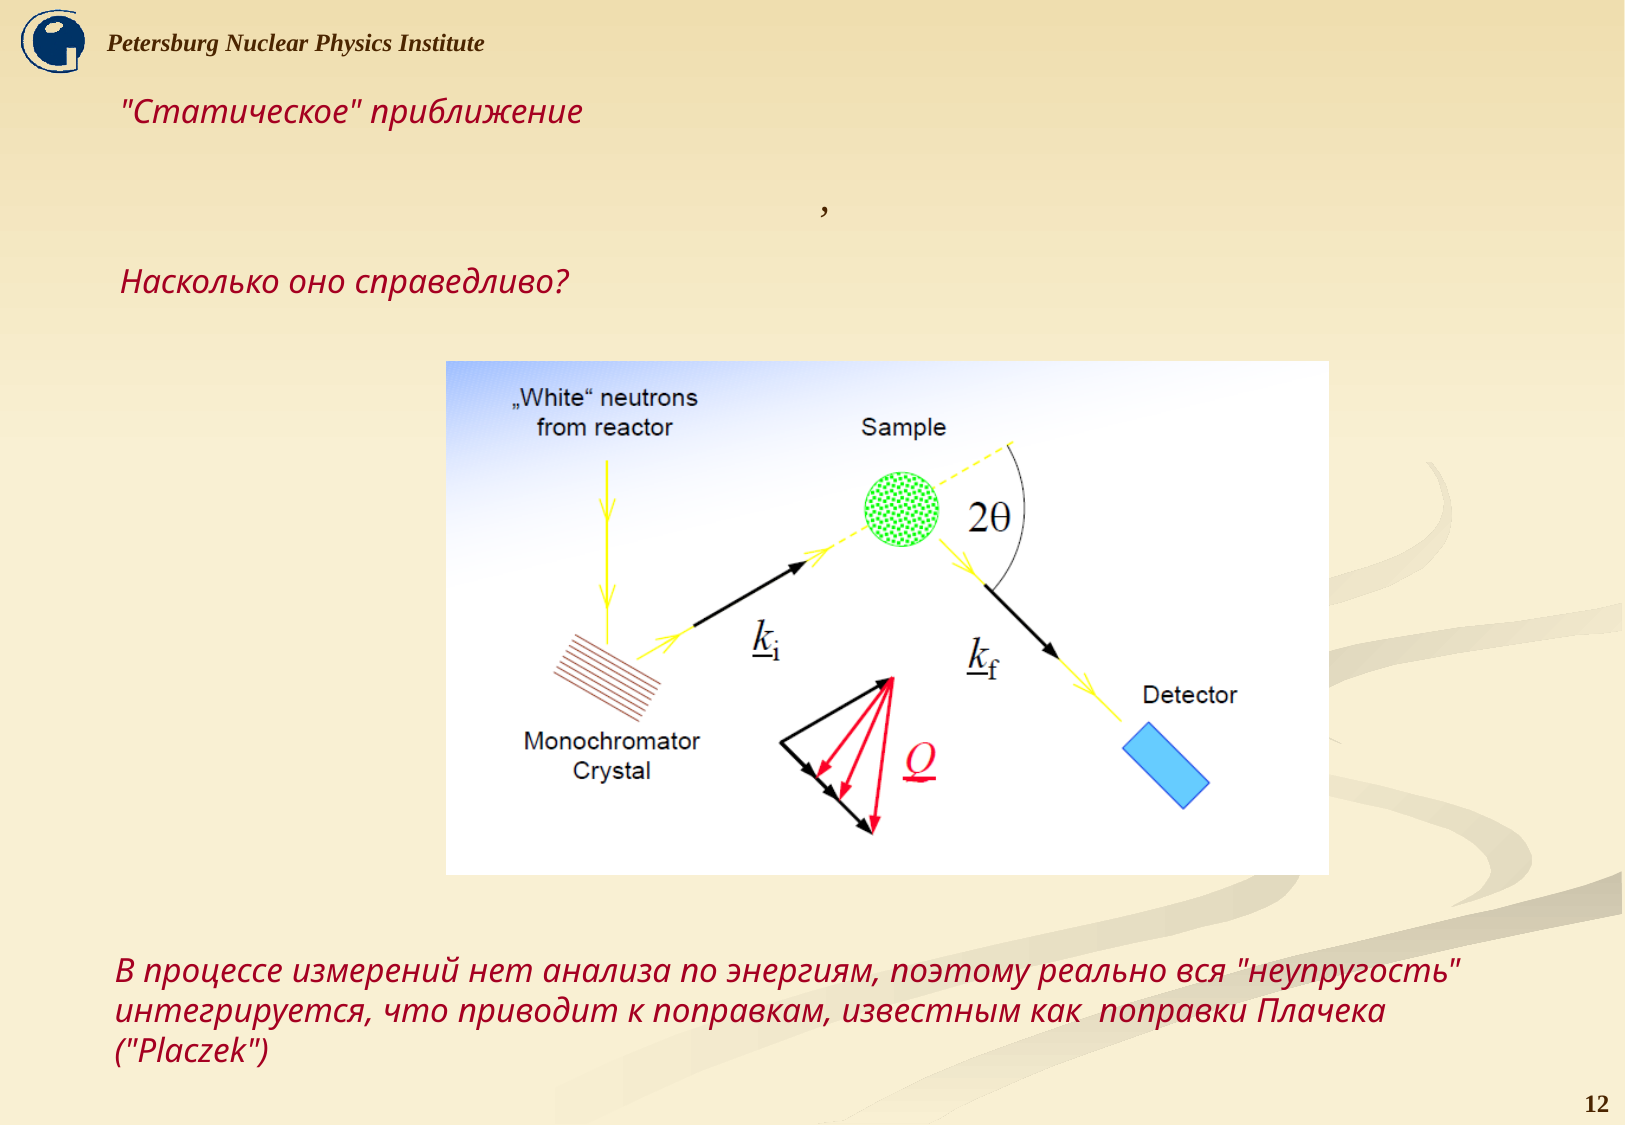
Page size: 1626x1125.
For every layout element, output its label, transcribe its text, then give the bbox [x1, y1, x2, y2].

slide_number 12 [1245, 1046, 1625, 1125]
text_box В процессе измерений нет анализа по энергиям, поэтому реально вся "неупругость" интегрируется, что приводит к поправкам, известным как поправки Плачека ("Placzek") [99, 941, 1540, 1077]
picture [446, 361, 1329, 875]
picture [21, 7, 89, 78]
